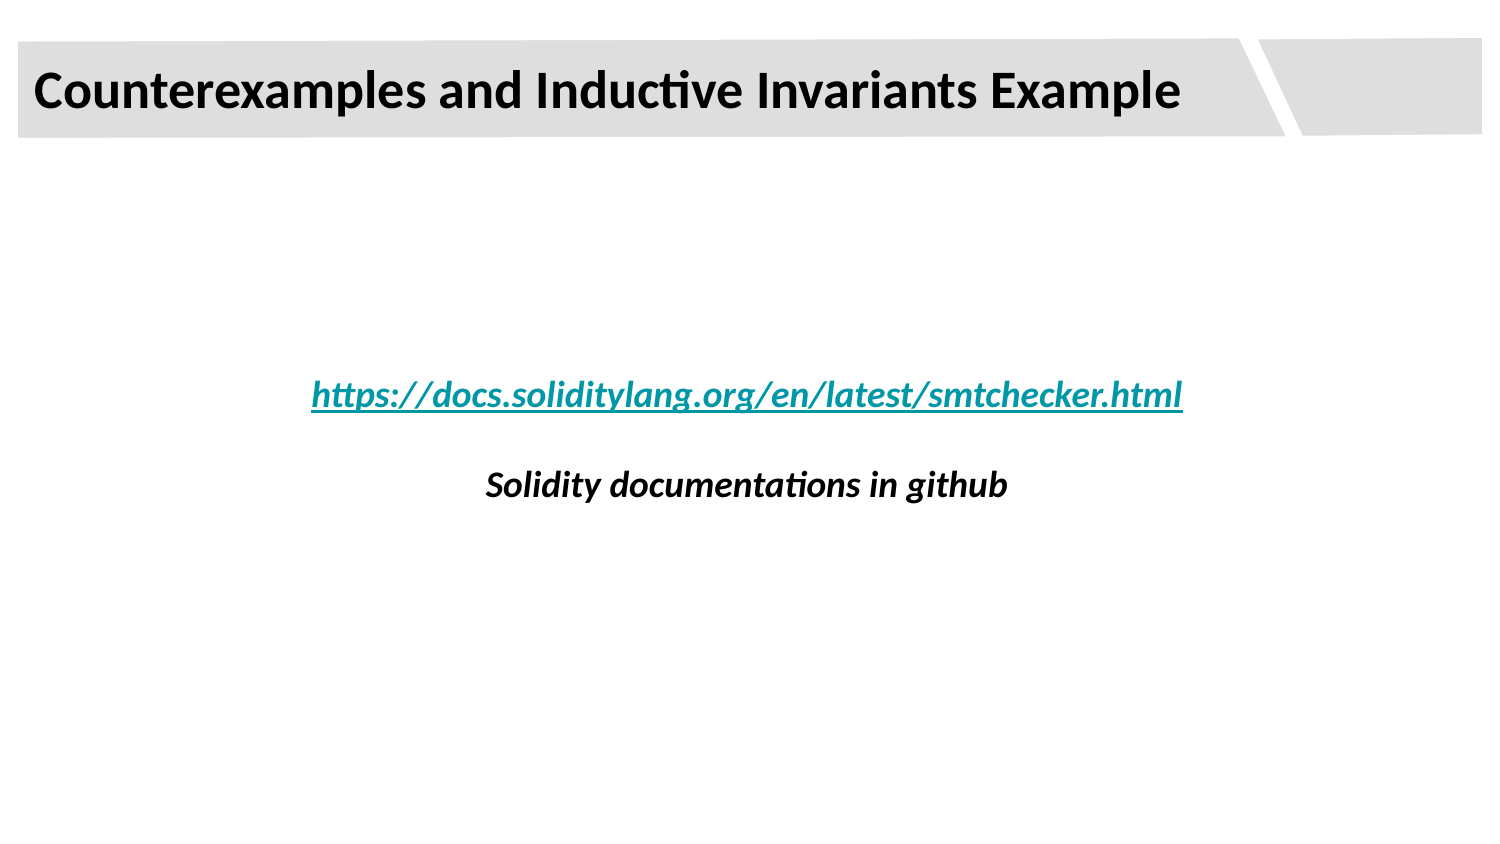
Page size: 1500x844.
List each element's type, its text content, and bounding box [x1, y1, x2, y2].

text_box https://docs.soliditylang.org/en/latest/smtchecker.html Solidity documentations in github [55, 355, 1440, 521]
text_box Counterexamples and Inductive Invariants Example [19, 46, 1422, 127]
